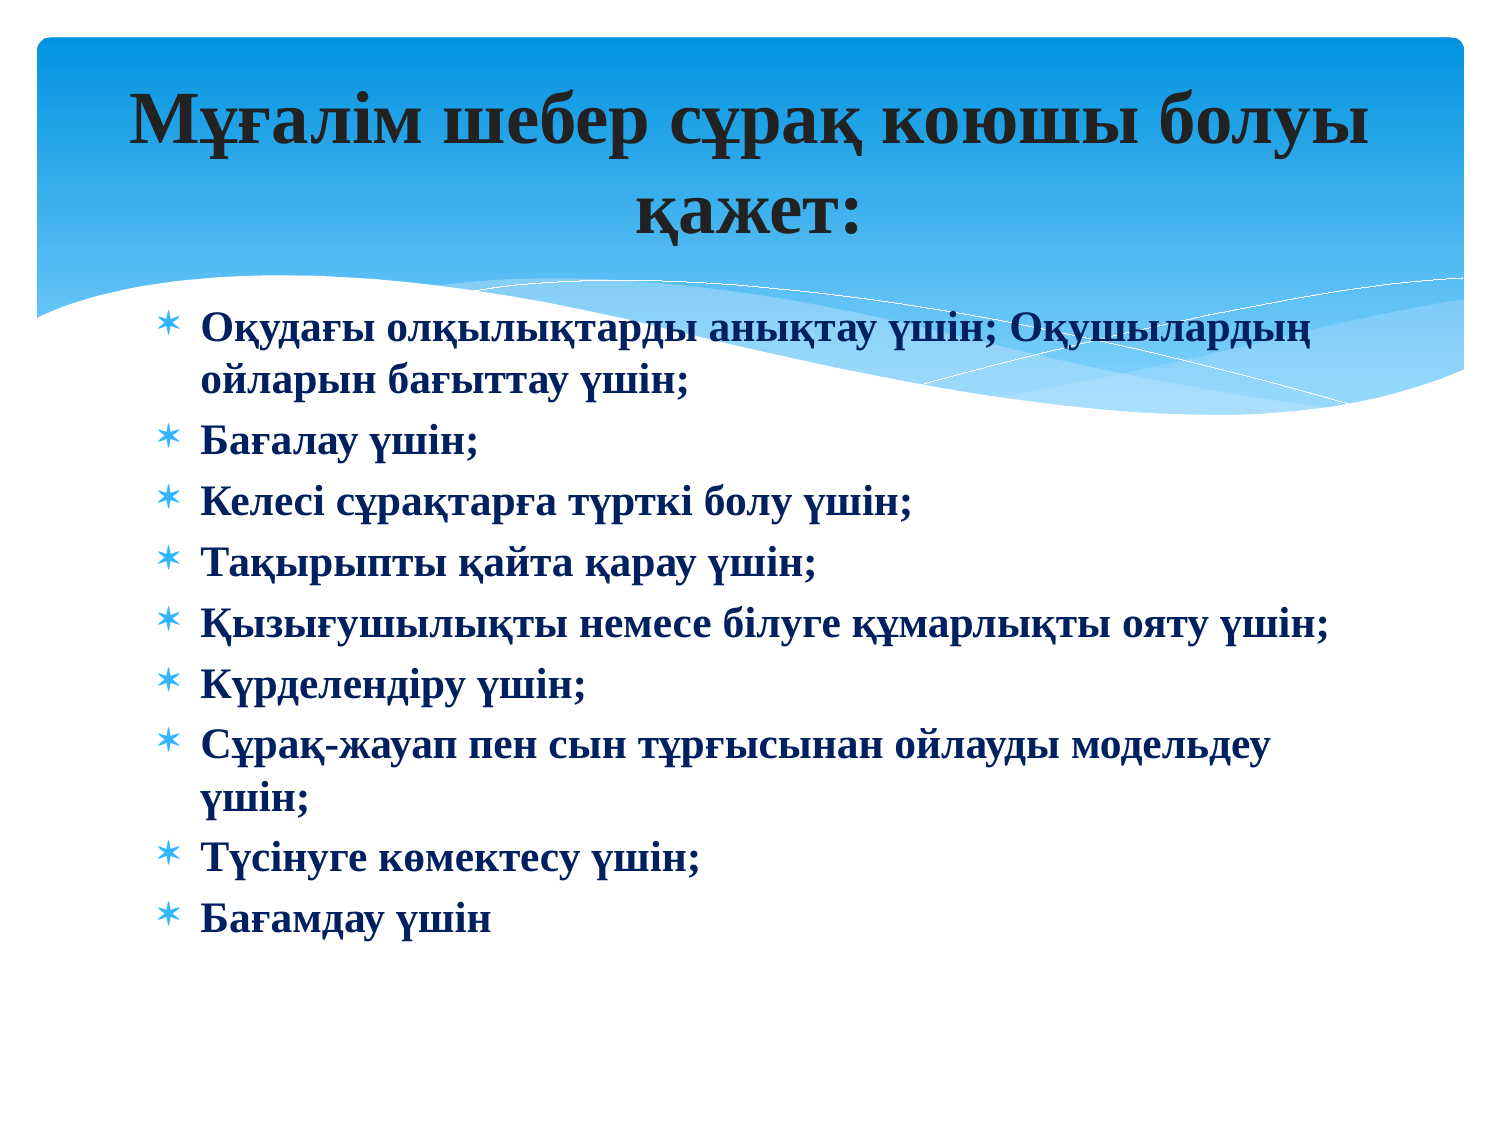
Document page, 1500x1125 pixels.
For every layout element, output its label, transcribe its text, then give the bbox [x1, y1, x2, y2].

title Мұғалім шебер сұрақ коюшы болуы қажет: [75, 55, 1425, 261]
list Оқудағы олқылықтарды анықтау үшін; Оқушылардың ойларын бағыттау үшін; Бағалау үшін; Келесі сұрақтарға түрткі болу үшін; Тақырыпты қайта қарау үшін; Қызығушылықты немесе білуге құмарлықты ояту үшін; Күрделендіру үшін; Сұрақ-жауап пен сын тұрғысынан ойлауды модельдеу үшін; Түсінуге көмектесу үшін; Бағамдау үшін [143, 290, 1359, 1005]
